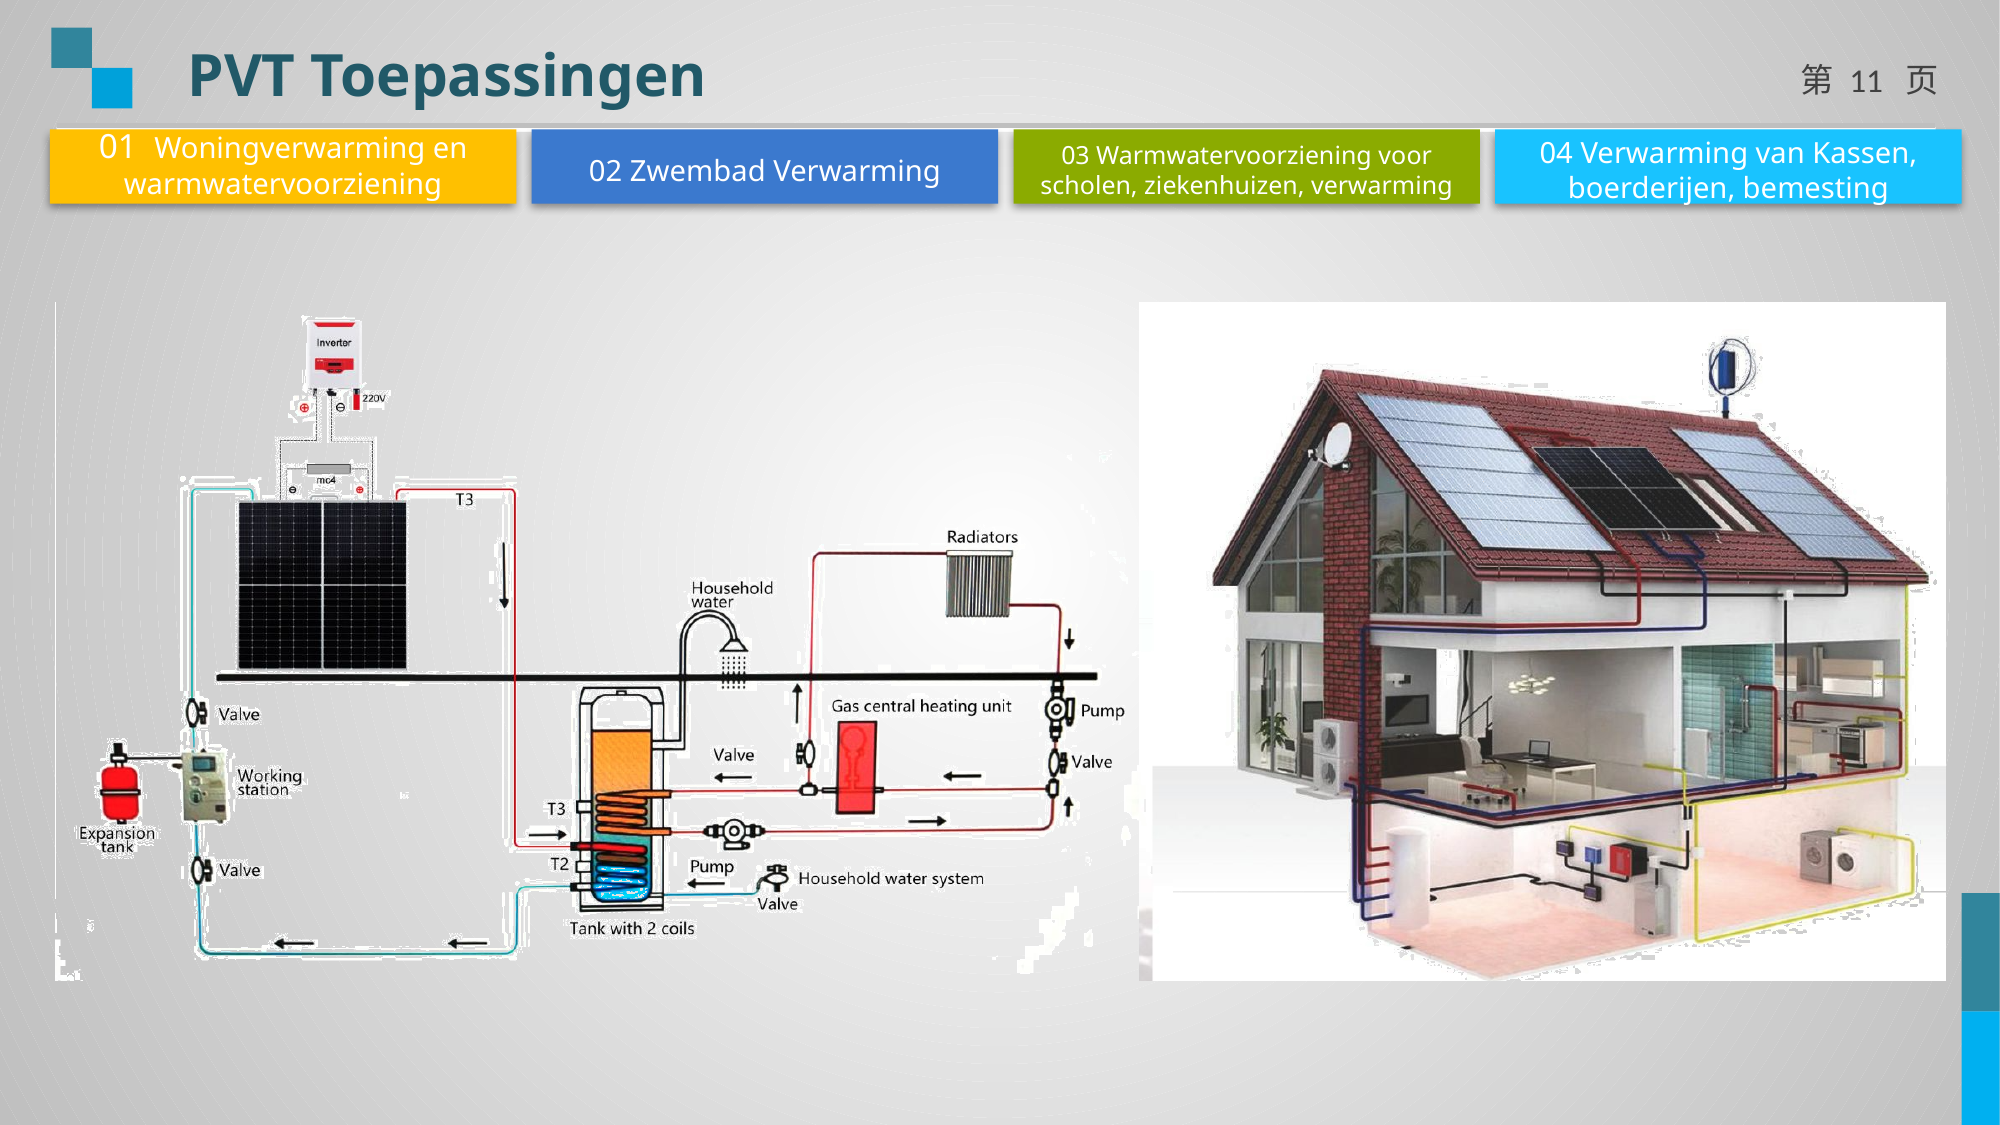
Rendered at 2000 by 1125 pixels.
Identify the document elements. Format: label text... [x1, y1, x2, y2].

text_box 01 Woningverwarming en warmwatervoorziening [49, 125, 517, 201]
text_box [1493, 127, 1964, 206]
text_box 03 Warmwatervoorziening voor scholen, ziekenhuizen, verwarming [1013, 139, 1480, 200]
text_box PVT Toepassingen [172, 30, 825, 135]
text_box 02 Zwembad Verwarming [531, 151, 999, 187]
picture [54, 302, 1946, 982]
text_box 04 Verwarming van Kassen, boerderijen, bemesting [1495, 134, 1962, 205]
text_box [530, 127, 1000, 206]
text_box [48, 127, 519, 206]
text_box [1011, 127, 1482, 206]
